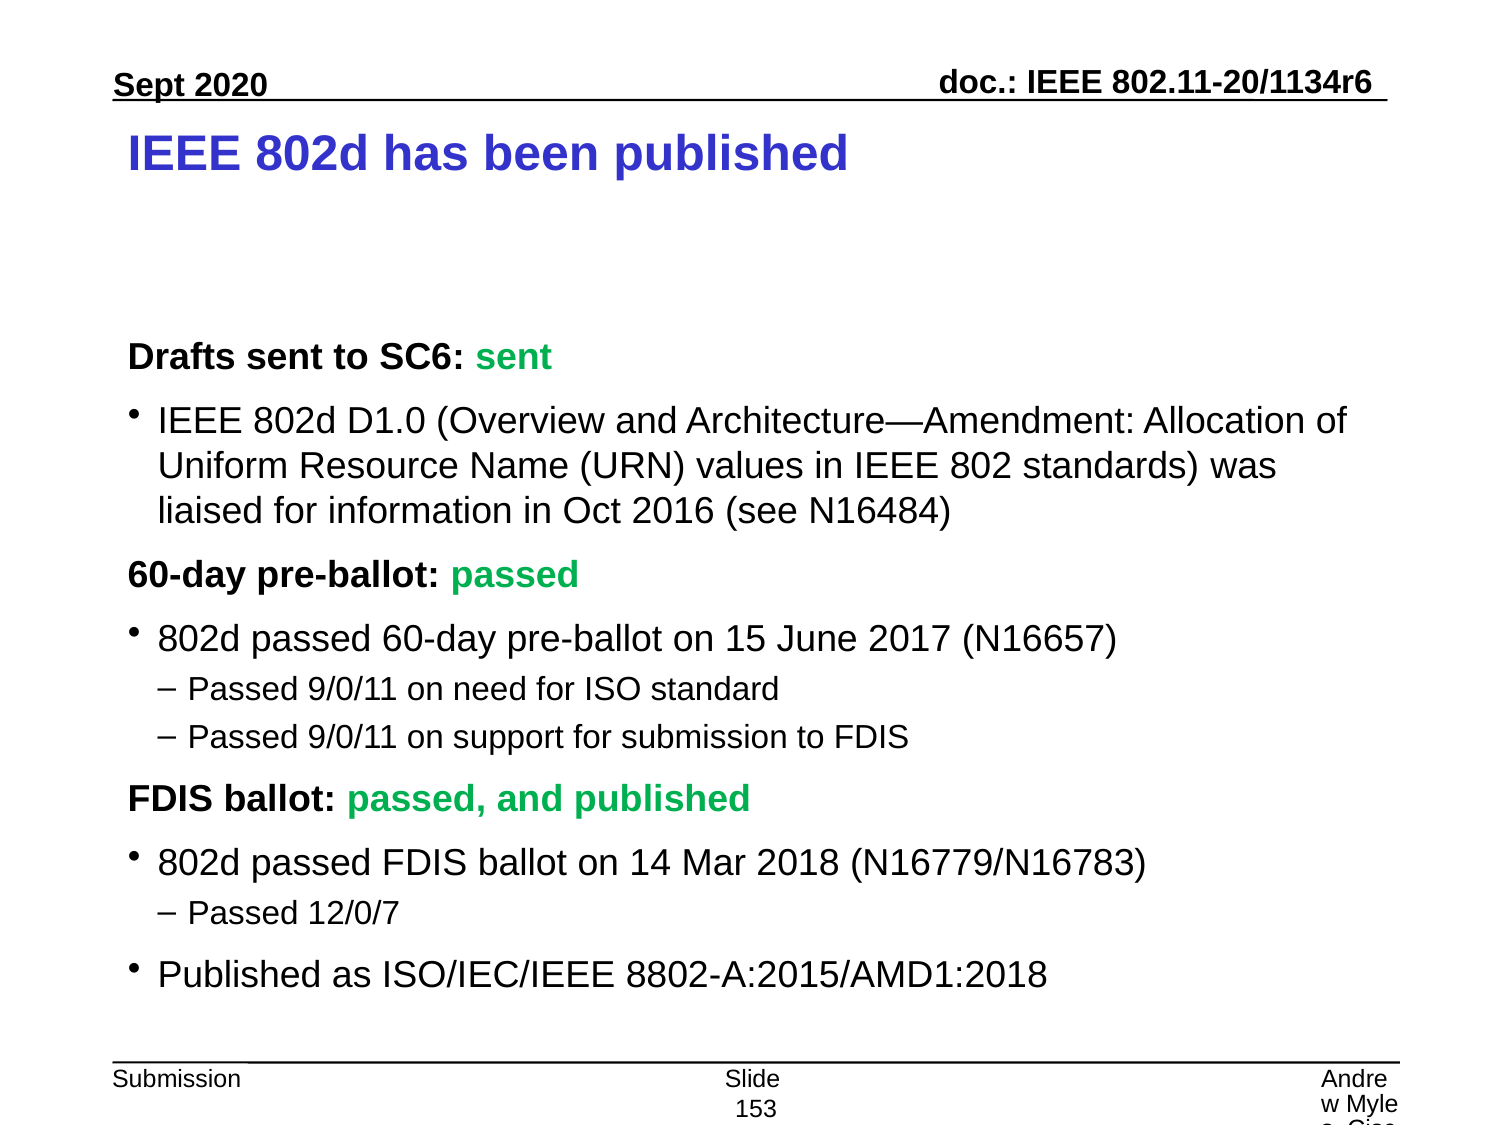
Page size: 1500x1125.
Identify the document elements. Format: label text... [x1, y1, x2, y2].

slide_number Slide 153 [709, 1061, 803, 1093]
list Drafts sent to SC6: sent IEEE 802d D1.0 (Overview and Architecture—Amendment: Allocation of Uniform Resource Name (URN) values in IEEE 802 standards) was liaised for information in Oct 2016 (see N16484) 60-day pre-ballot: passed 802d passed 60-day pre-ballot on 15 June 2017 (N16657) Passed 9/0/11 on need for ISO standard Passed 9/0/11 on support for submission to FDIS FDIS ballot: passed, and published 802d passed FDIS ballot on 14 Mar 2018 (N16779/N16783) Passed 12/0/7 Published as ISO/IEC/IEEE 8802-A:2015/AMD1:2018 [112, 324, 1388, 1000]
title IEEE 802d has been published [112, 112, 1388, 288]
footer Andrew Myles, Cisco [1320, 1061, 1402, 1093]
